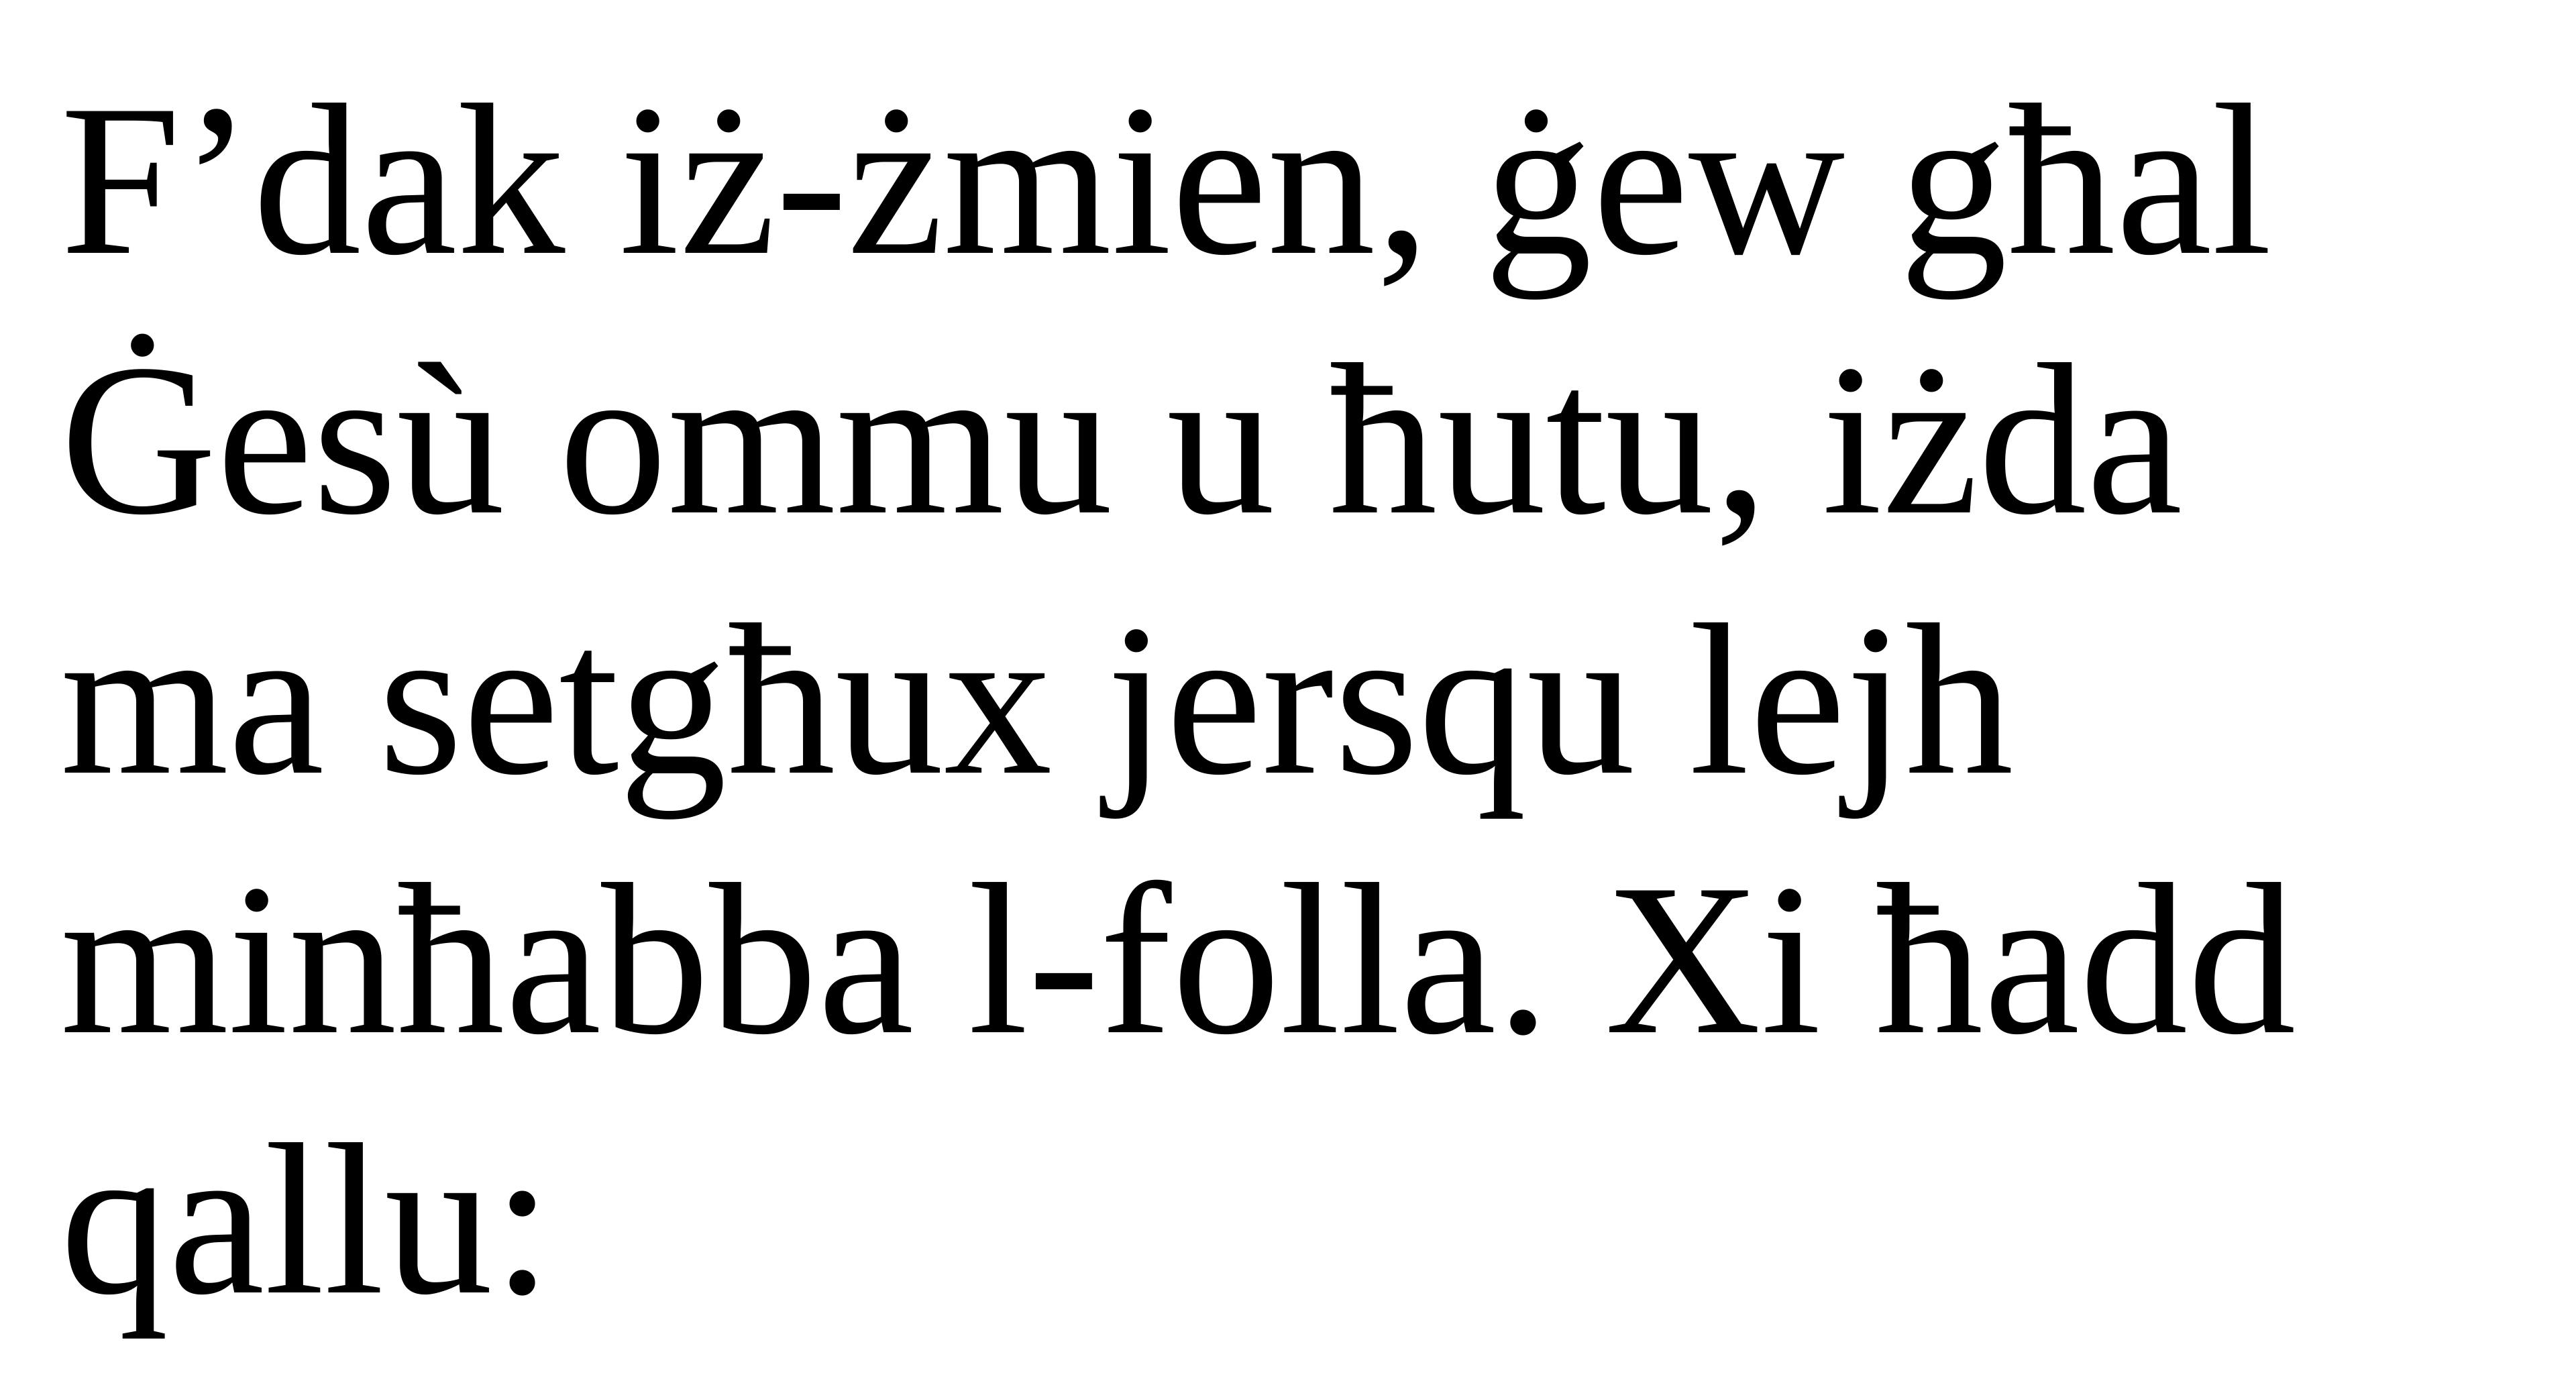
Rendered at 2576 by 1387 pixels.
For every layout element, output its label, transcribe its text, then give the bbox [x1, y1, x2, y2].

text_box F’dak iż-żmien, ġew għal Ġesù ommu u ħutu, iżda ma setgħux jersqu lejh minħabba l-folla. Xi ħadd qallu: [38, 25, 2522, 1347]
